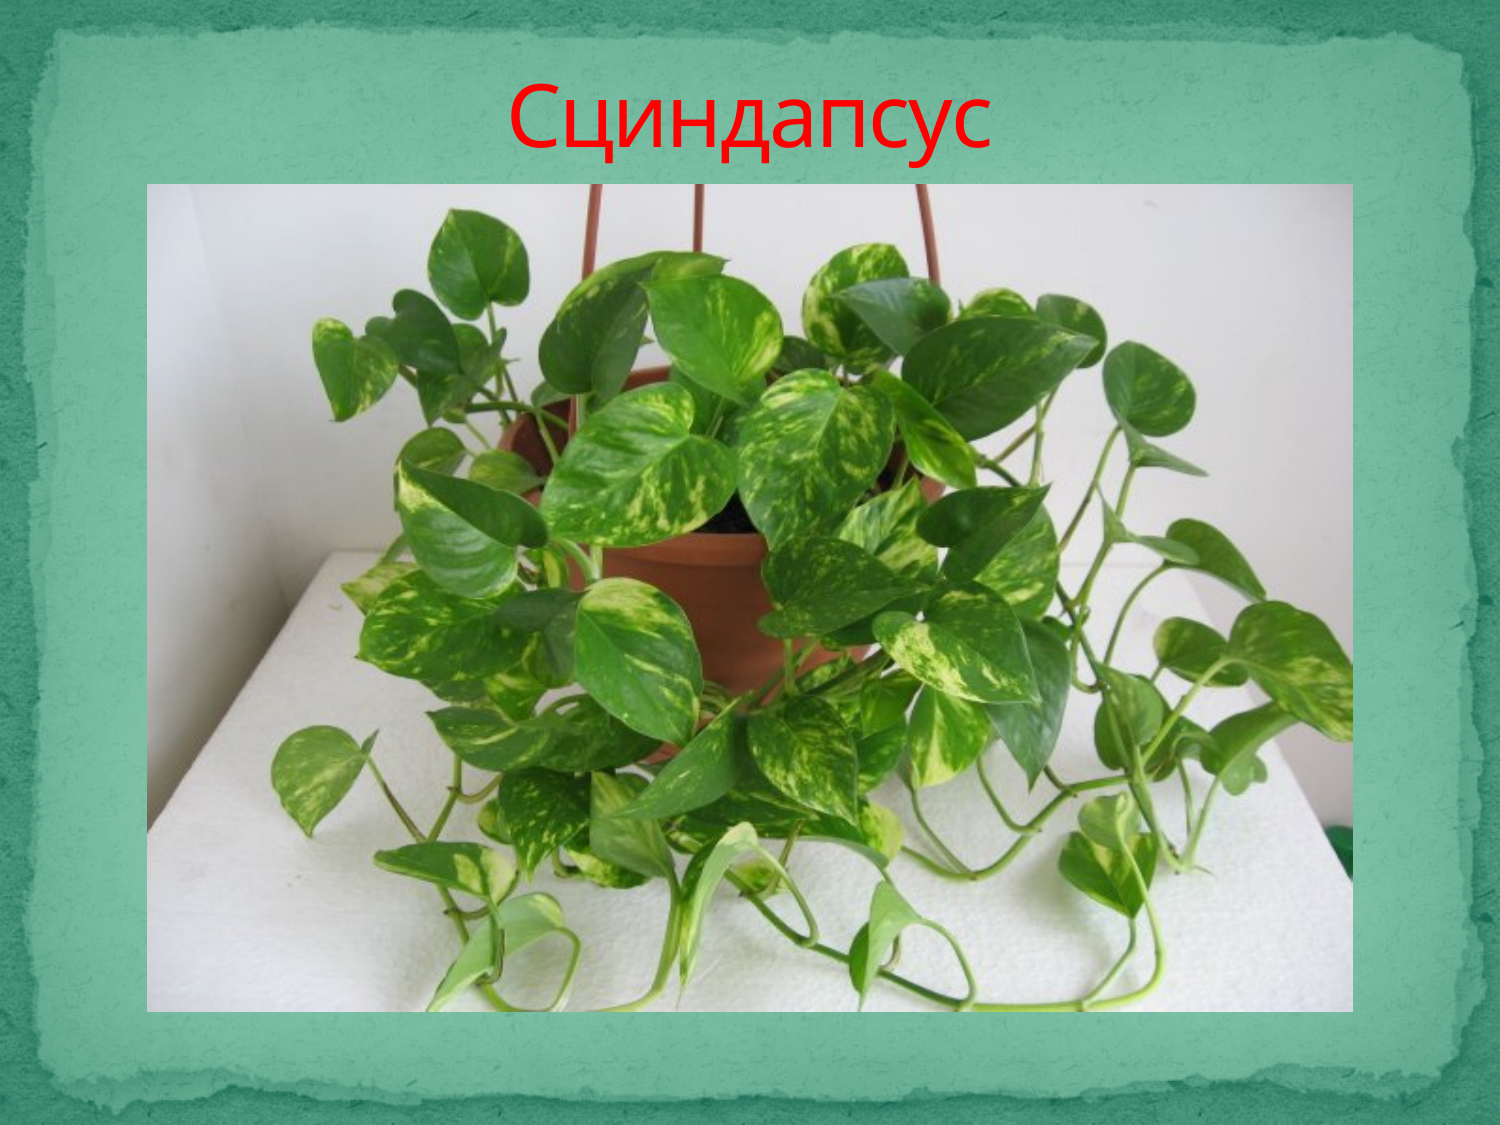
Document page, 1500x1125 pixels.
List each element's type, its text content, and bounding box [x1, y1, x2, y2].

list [150, 187, 1351, 1010]
title Сциндапсус [74, 24, 1425, 173]
